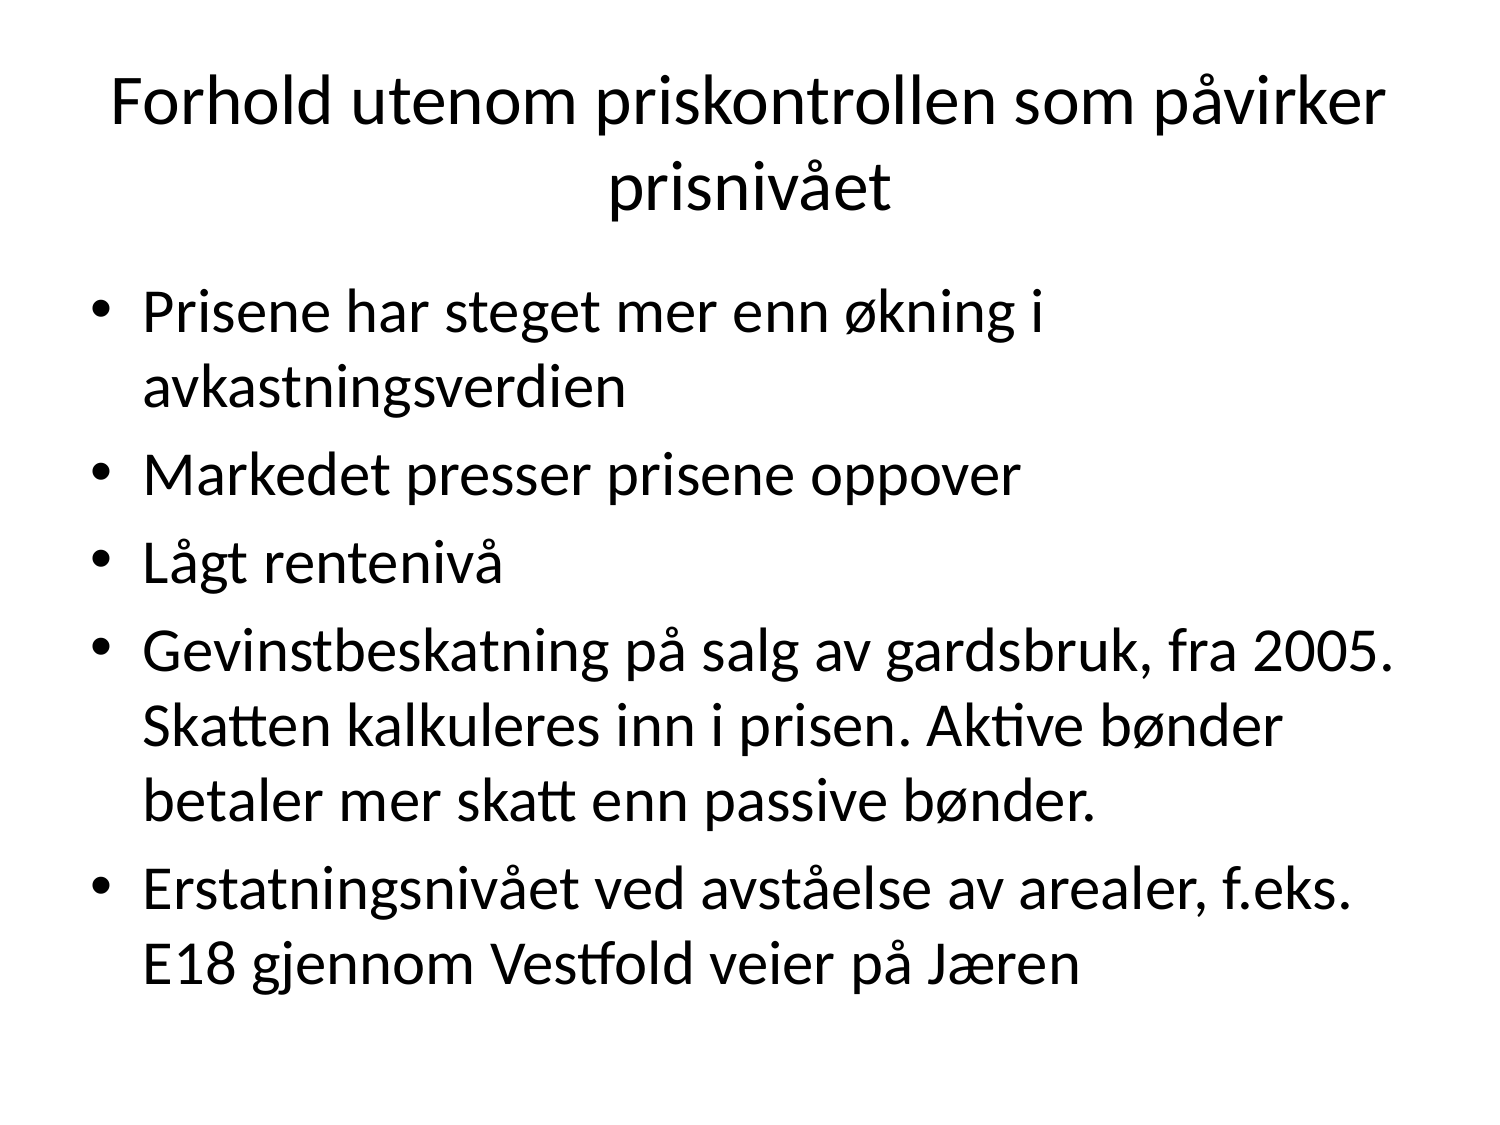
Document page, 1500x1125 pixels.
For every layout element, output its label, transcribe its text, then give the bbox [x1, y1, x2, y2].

list Prisene har steget mer enn økning i avkastningsverdien Markedet presser prisene oppover Lågt rentenivå Gevinstbeskatning på salg av gardsbruk, fra 2005. Skatten kalkuleres inn i prisen. Aktive bønder betaler mer skatt enn passive bønder. Erstatningsnivået ved avståelse av arealer, f.eks. E18 gjennom Vestfold veier på Jæren [75, 262, 1425, 1005]
title Forhold utenom priskontrollen som påvirker prisnivået [75, 45, 1425, 233]
